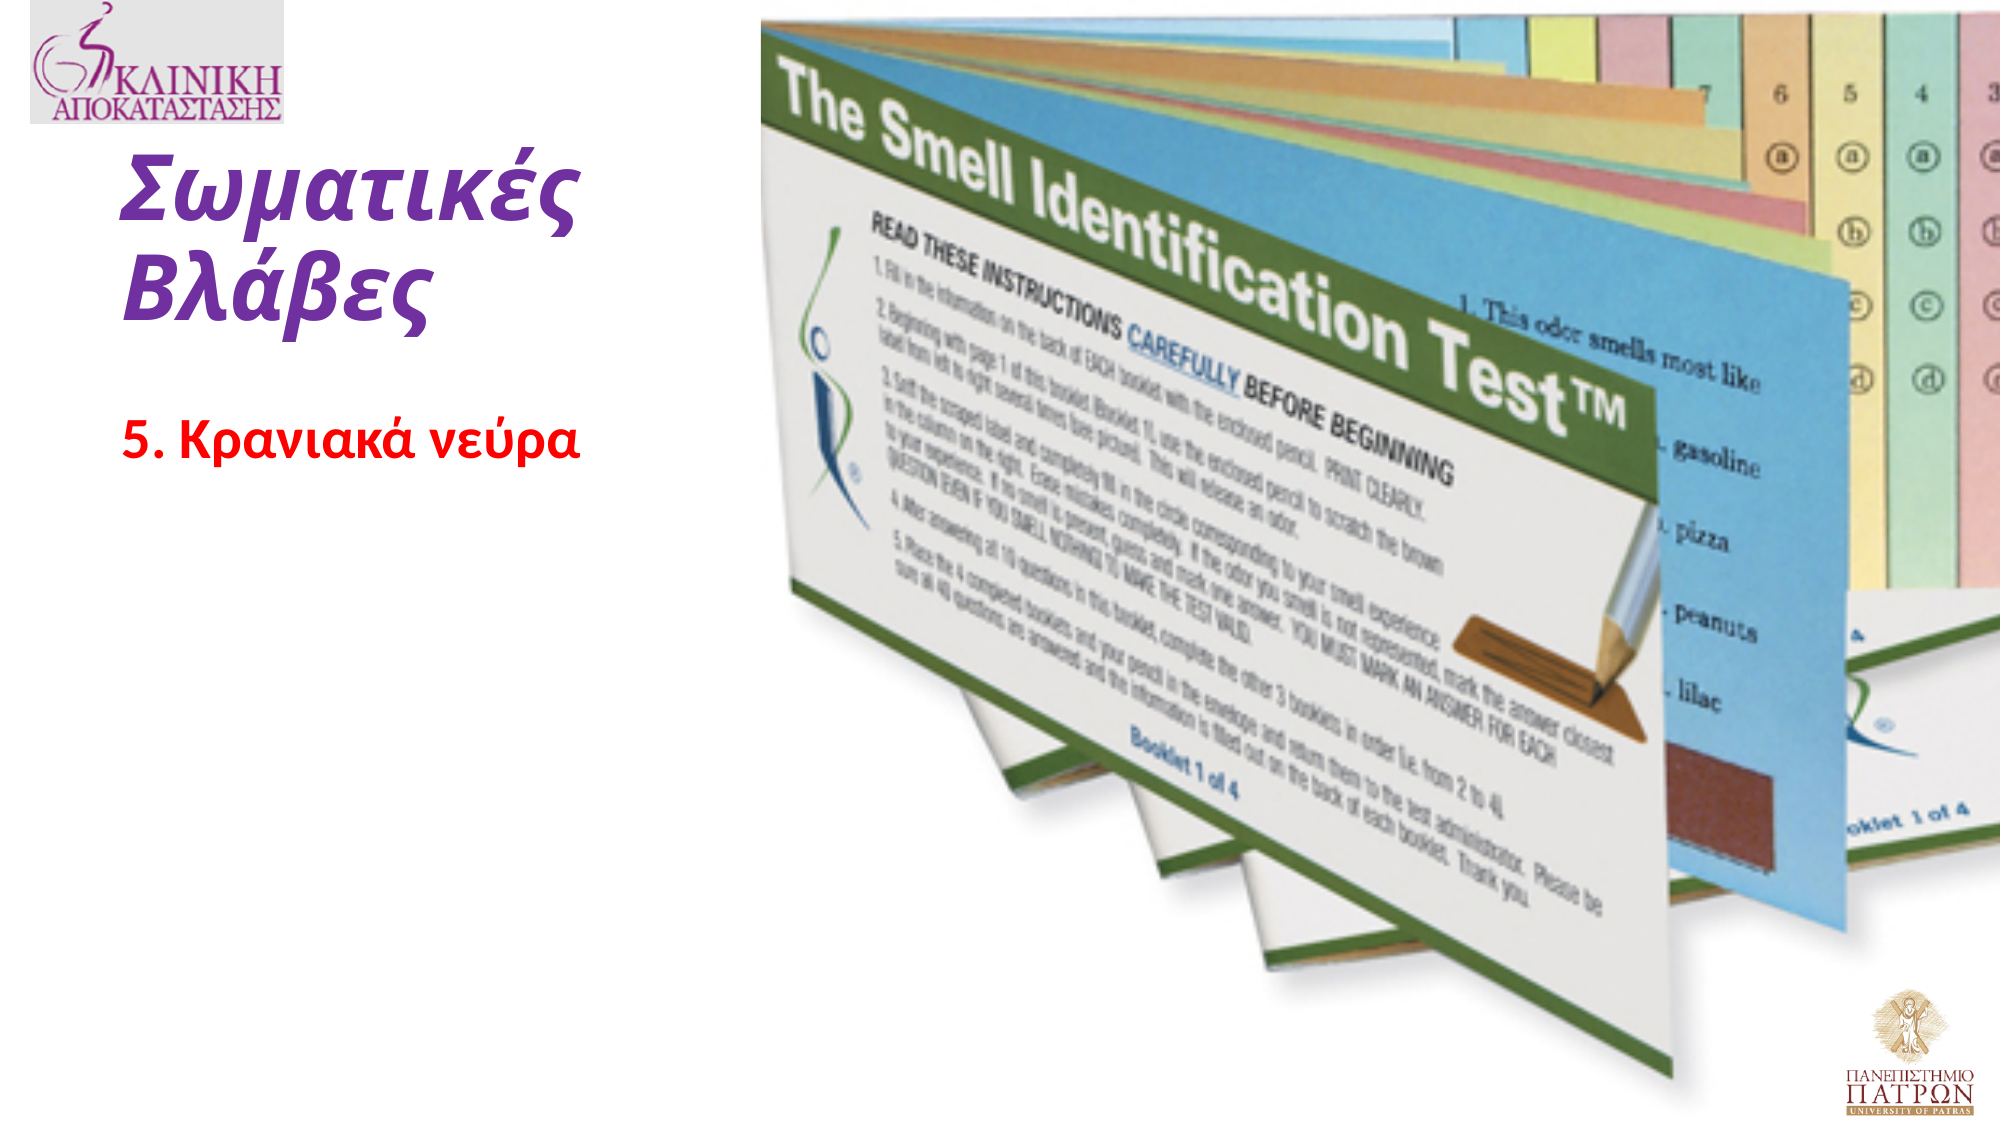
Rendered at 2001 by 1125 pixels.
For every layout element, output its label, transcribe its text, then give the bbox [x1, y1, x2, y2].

picture [29, 0, 284, 124]
list 5. Κρανιακά νεύρα [106, 400, 706, 1022]
title Σωματικές Βλάβες [106, 103, 706, 379]
picture [760, 0, 2000, 1125]
